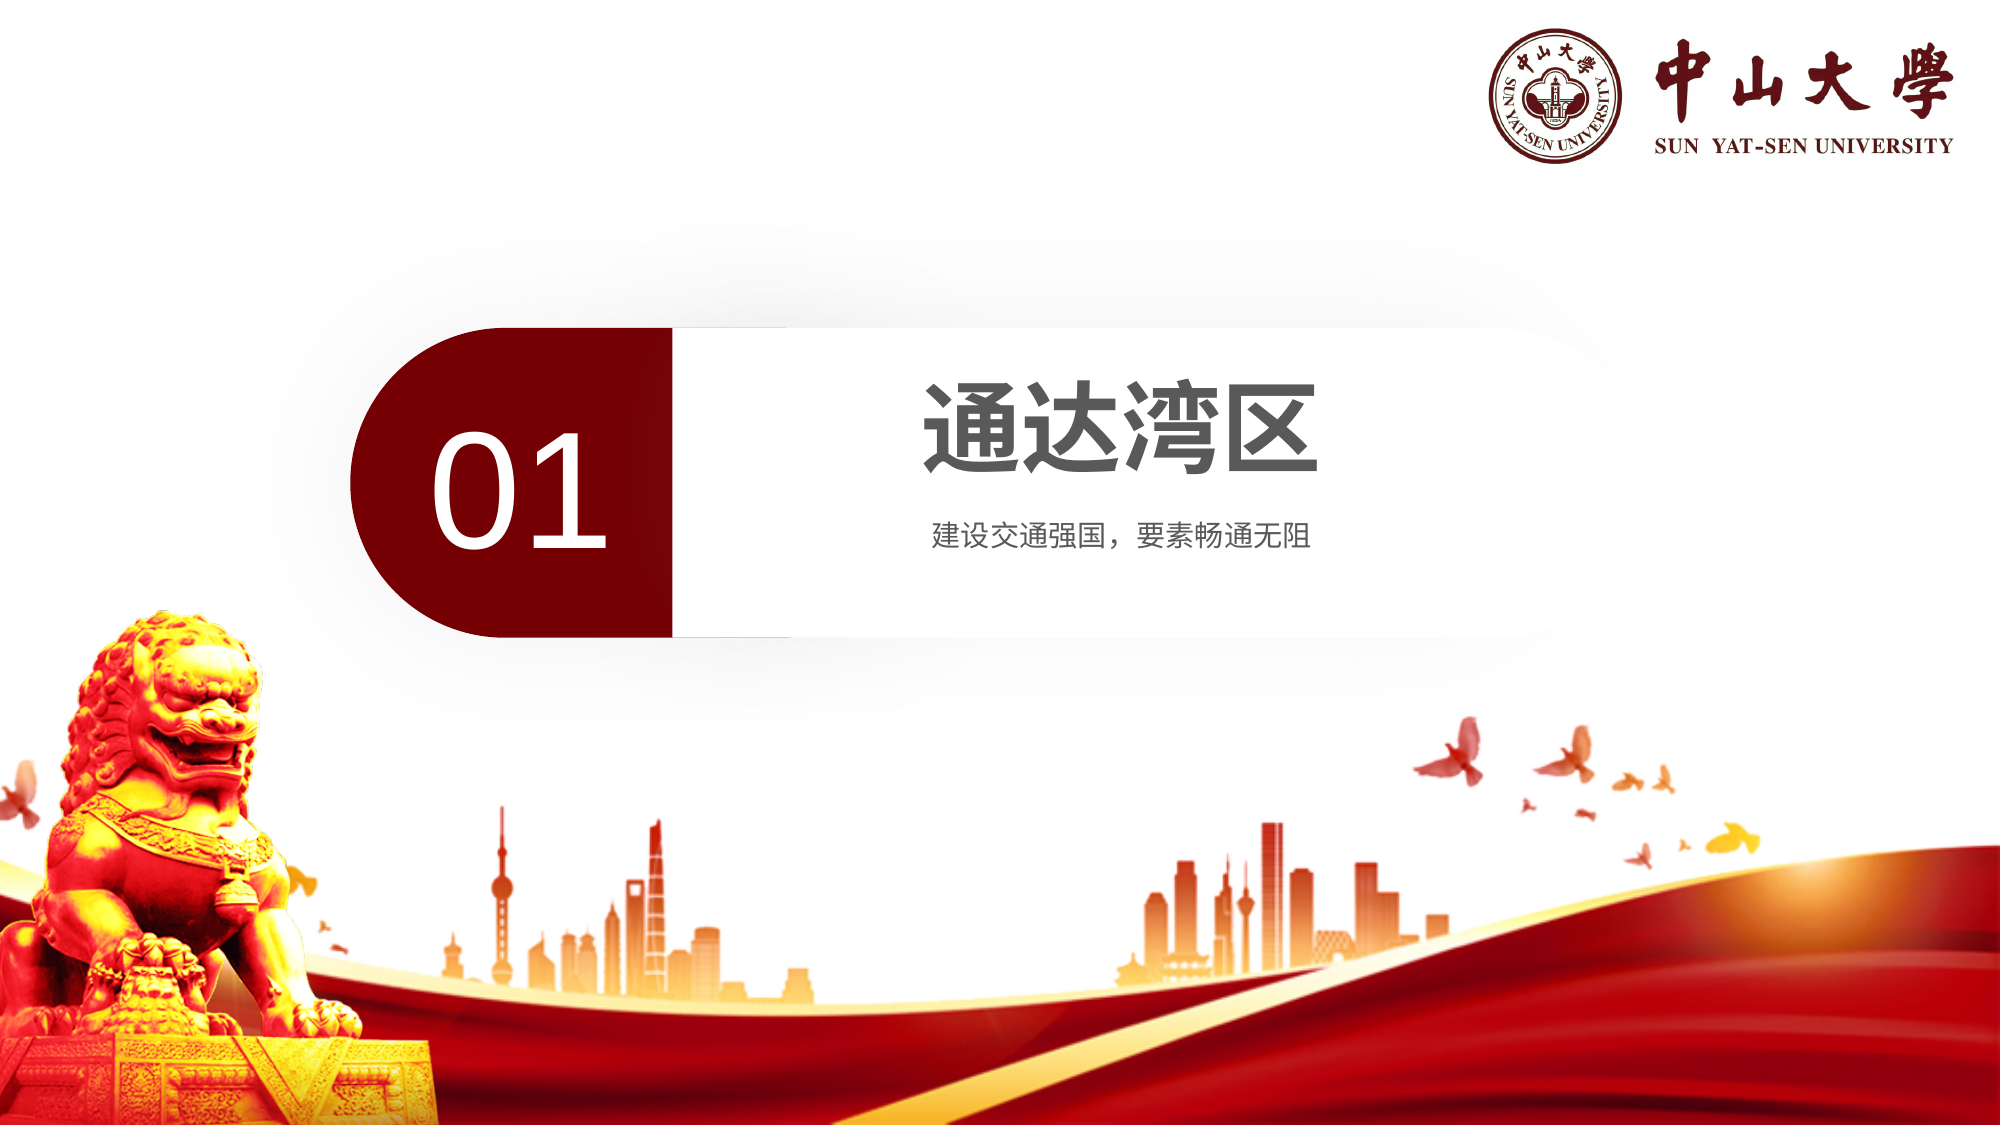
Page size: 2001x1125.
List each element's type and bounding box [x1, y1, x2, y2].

text_box [350, 327, 1650, 638]
picture [0, 589, 2000, 1125]
